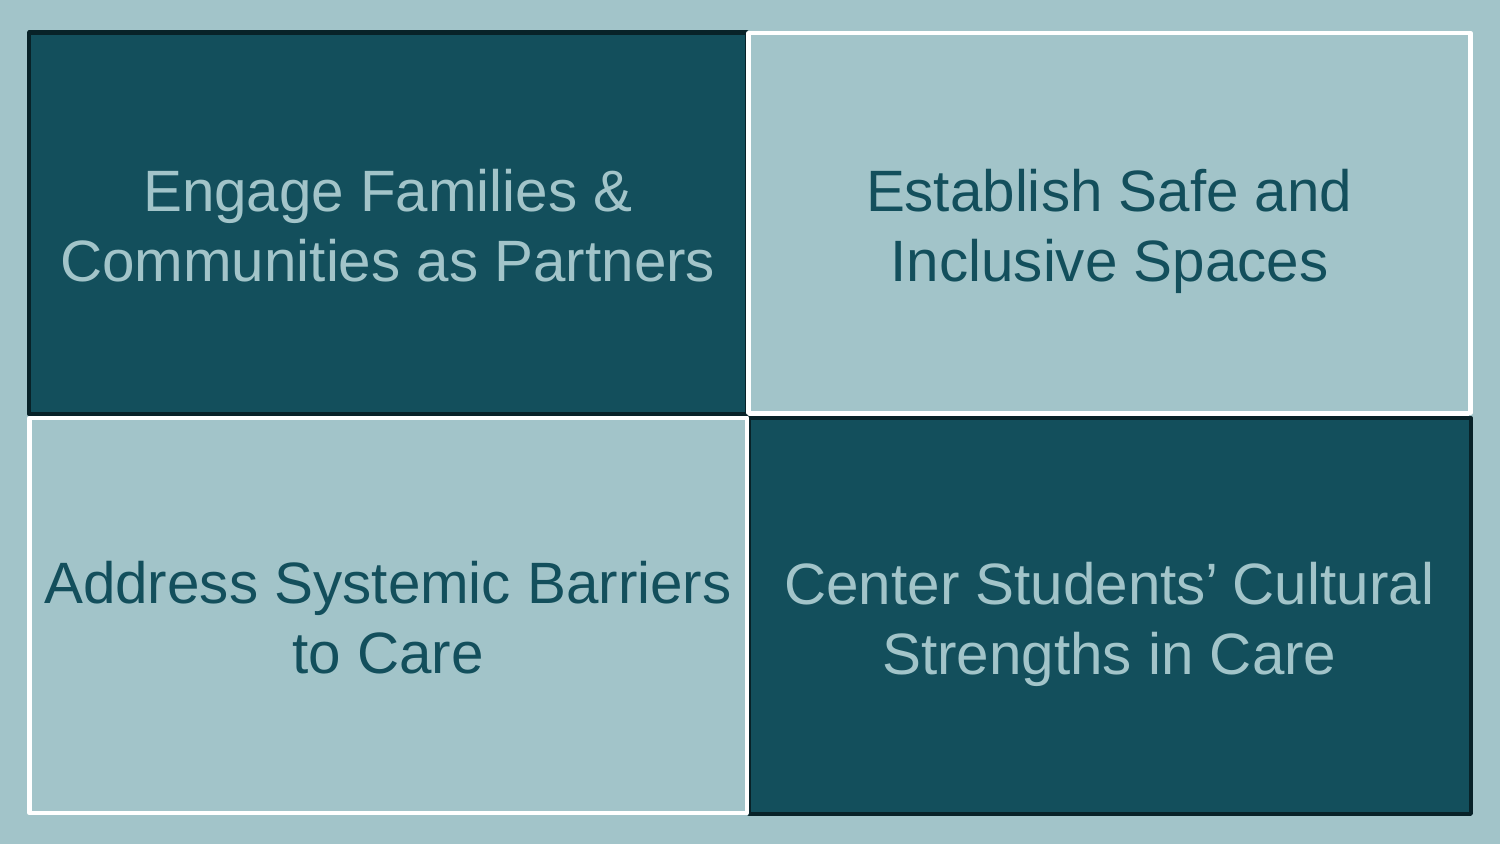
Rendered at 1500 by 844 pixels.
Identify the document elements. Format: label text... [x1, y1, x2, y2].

text_box Establish Safe and Inclusive Spaces [746, 31, 1473, 415]
text_box Address Systemic Barriers to Care [27, 416, 749, 815]
text_box Center Students’ Cultural Strengths in Care [747, 416, 1473, 816]
text_box Engage Families & Communities as Partners [27, 30, 749, 416]
